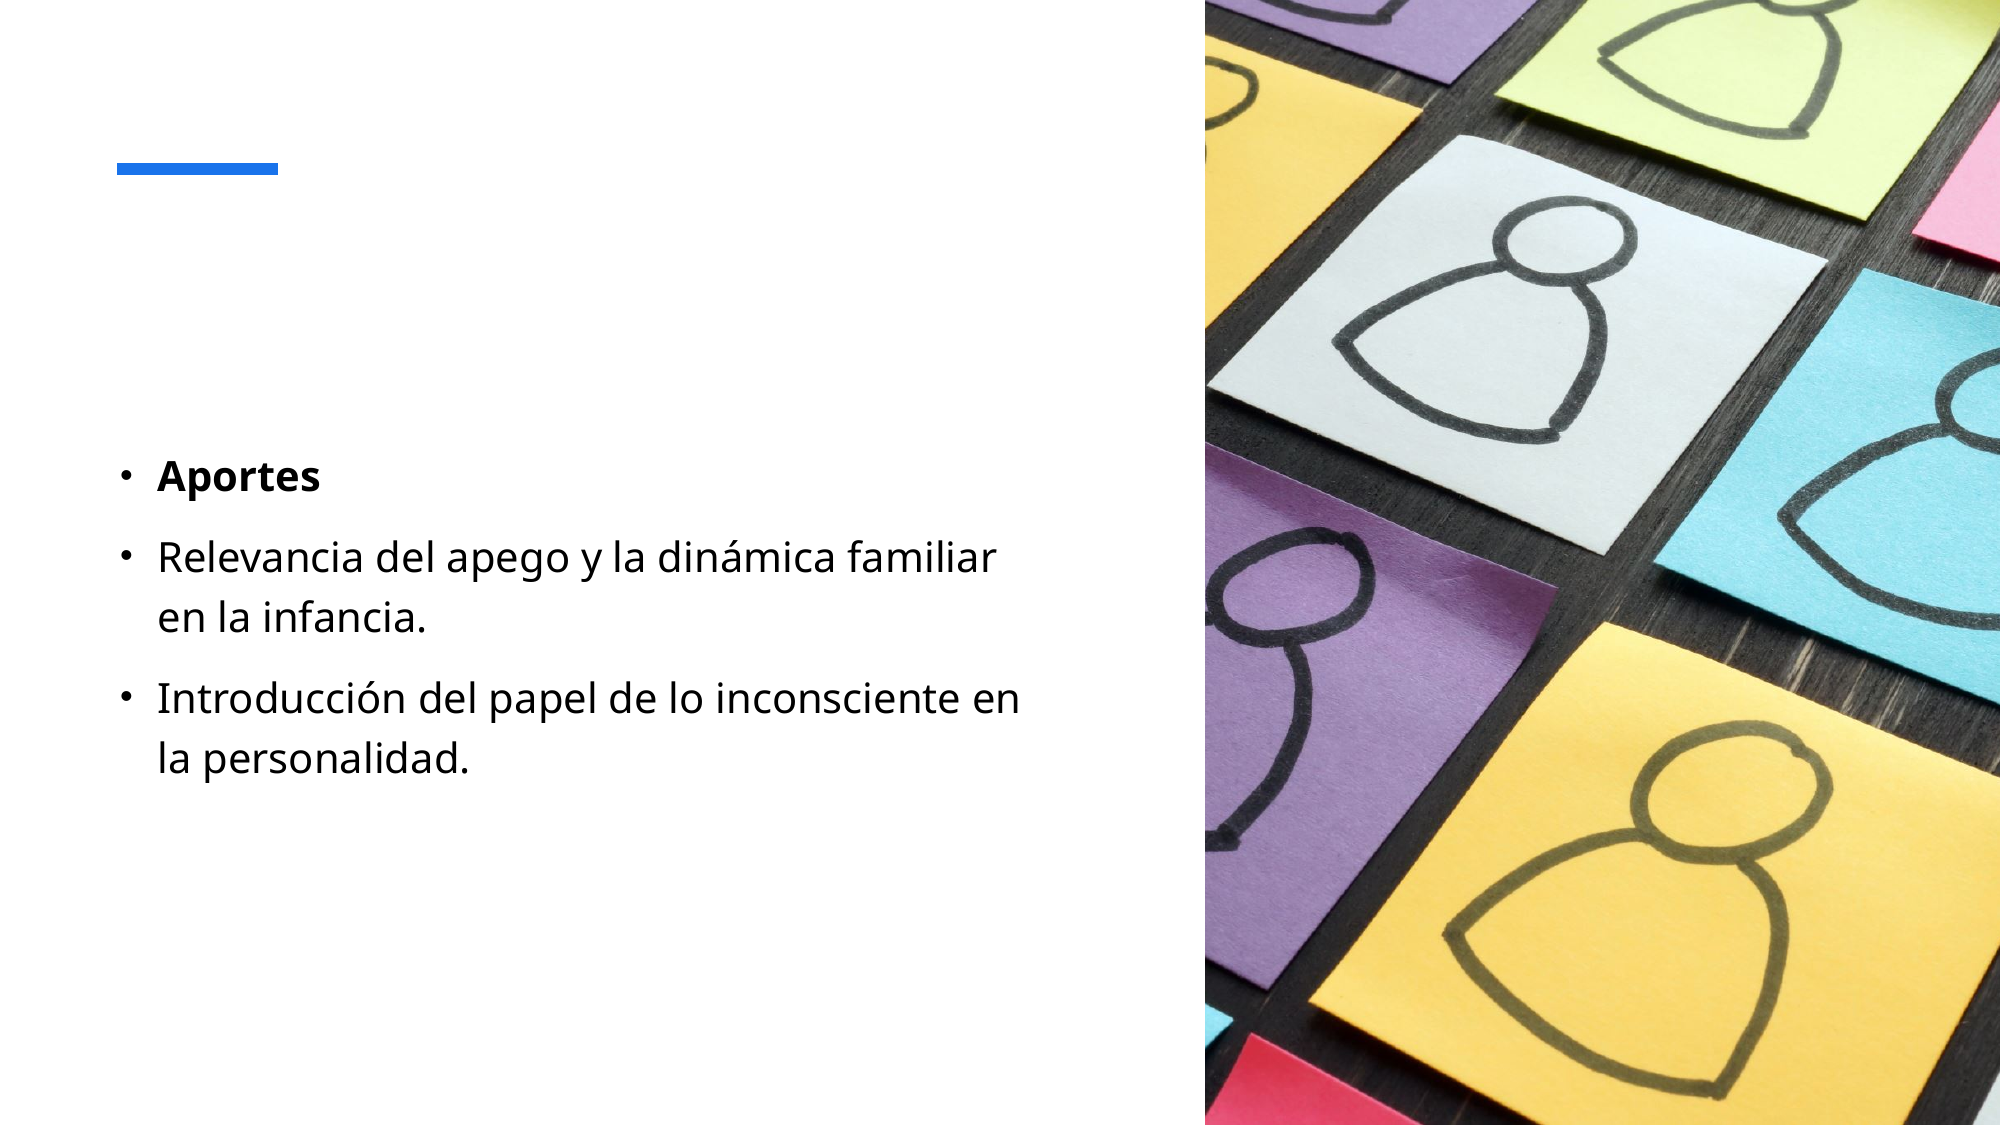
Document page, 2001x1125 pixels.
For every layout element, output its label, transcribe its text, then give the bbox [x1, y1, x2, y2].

list Aportes Relevancia del apego y la dinámica familiar en la infancia. Introducción del papel de lo inconsciente en la personalidad. [105, 431, 1065, 1034]
text_box [0, 0, 1204, 1125]
picture [1204, 0, 2000, 1125]
